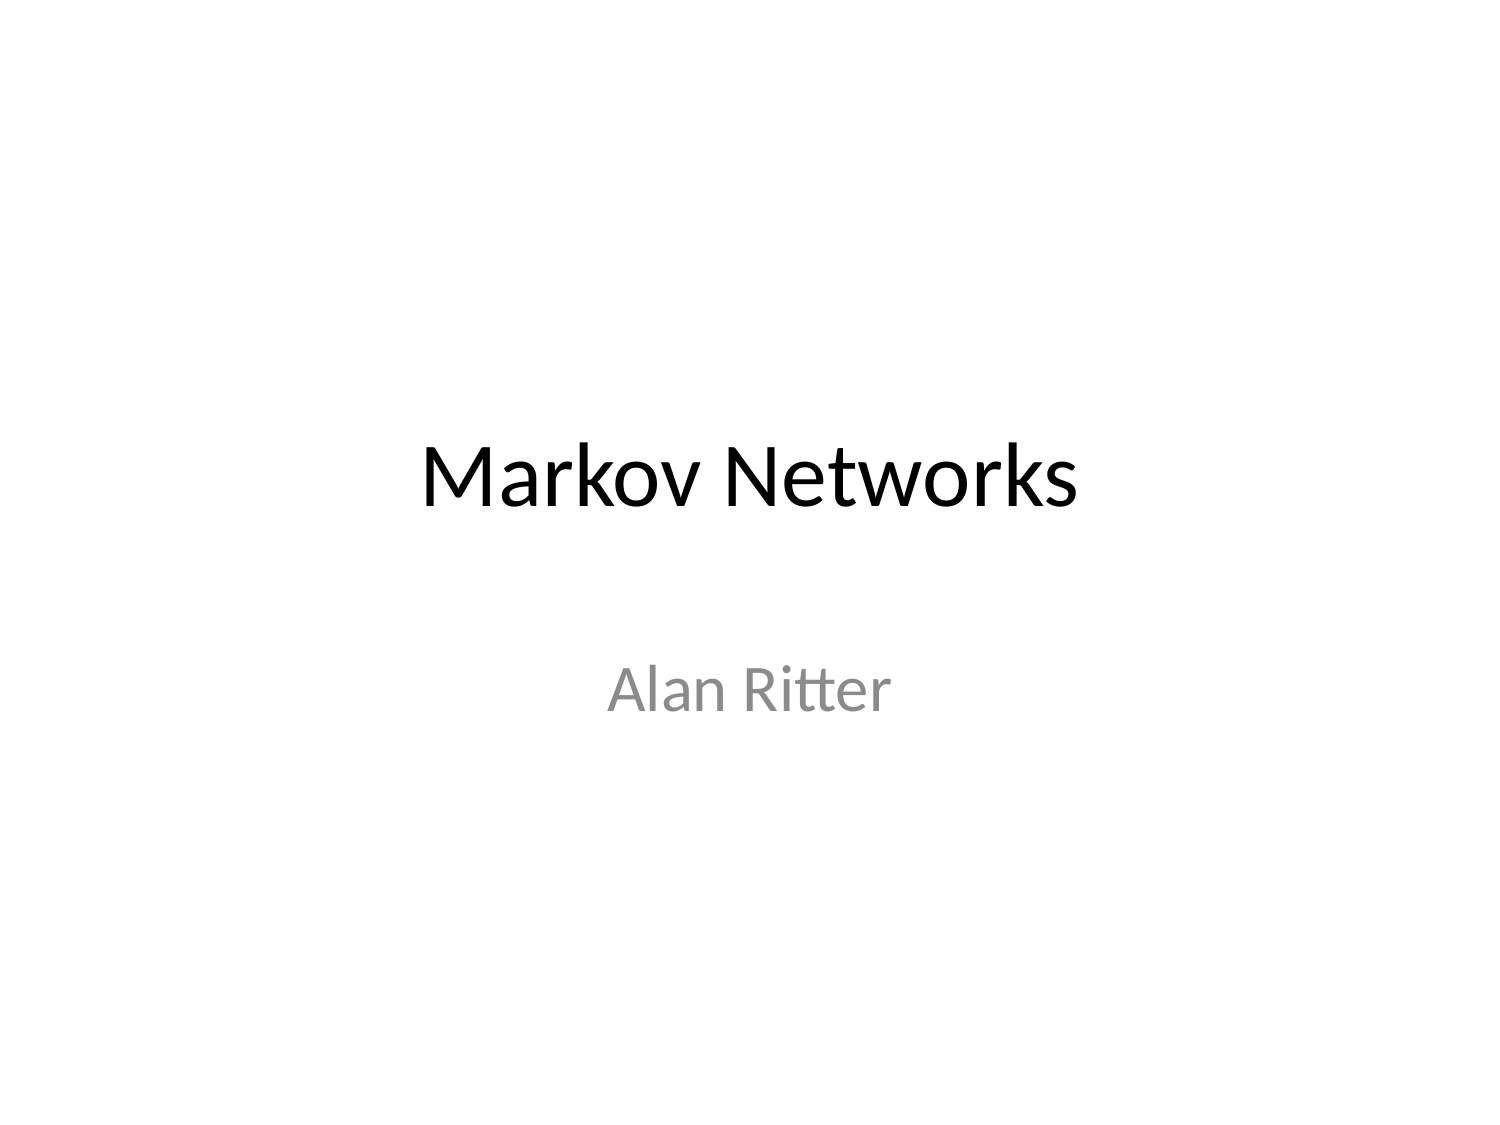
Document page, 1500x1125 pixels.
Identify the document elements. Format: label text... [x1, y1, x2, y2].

subtitle Alan Ritter [225, 637, 1275, 925]
title Markov Networks [112, 349, 1388, 591]
